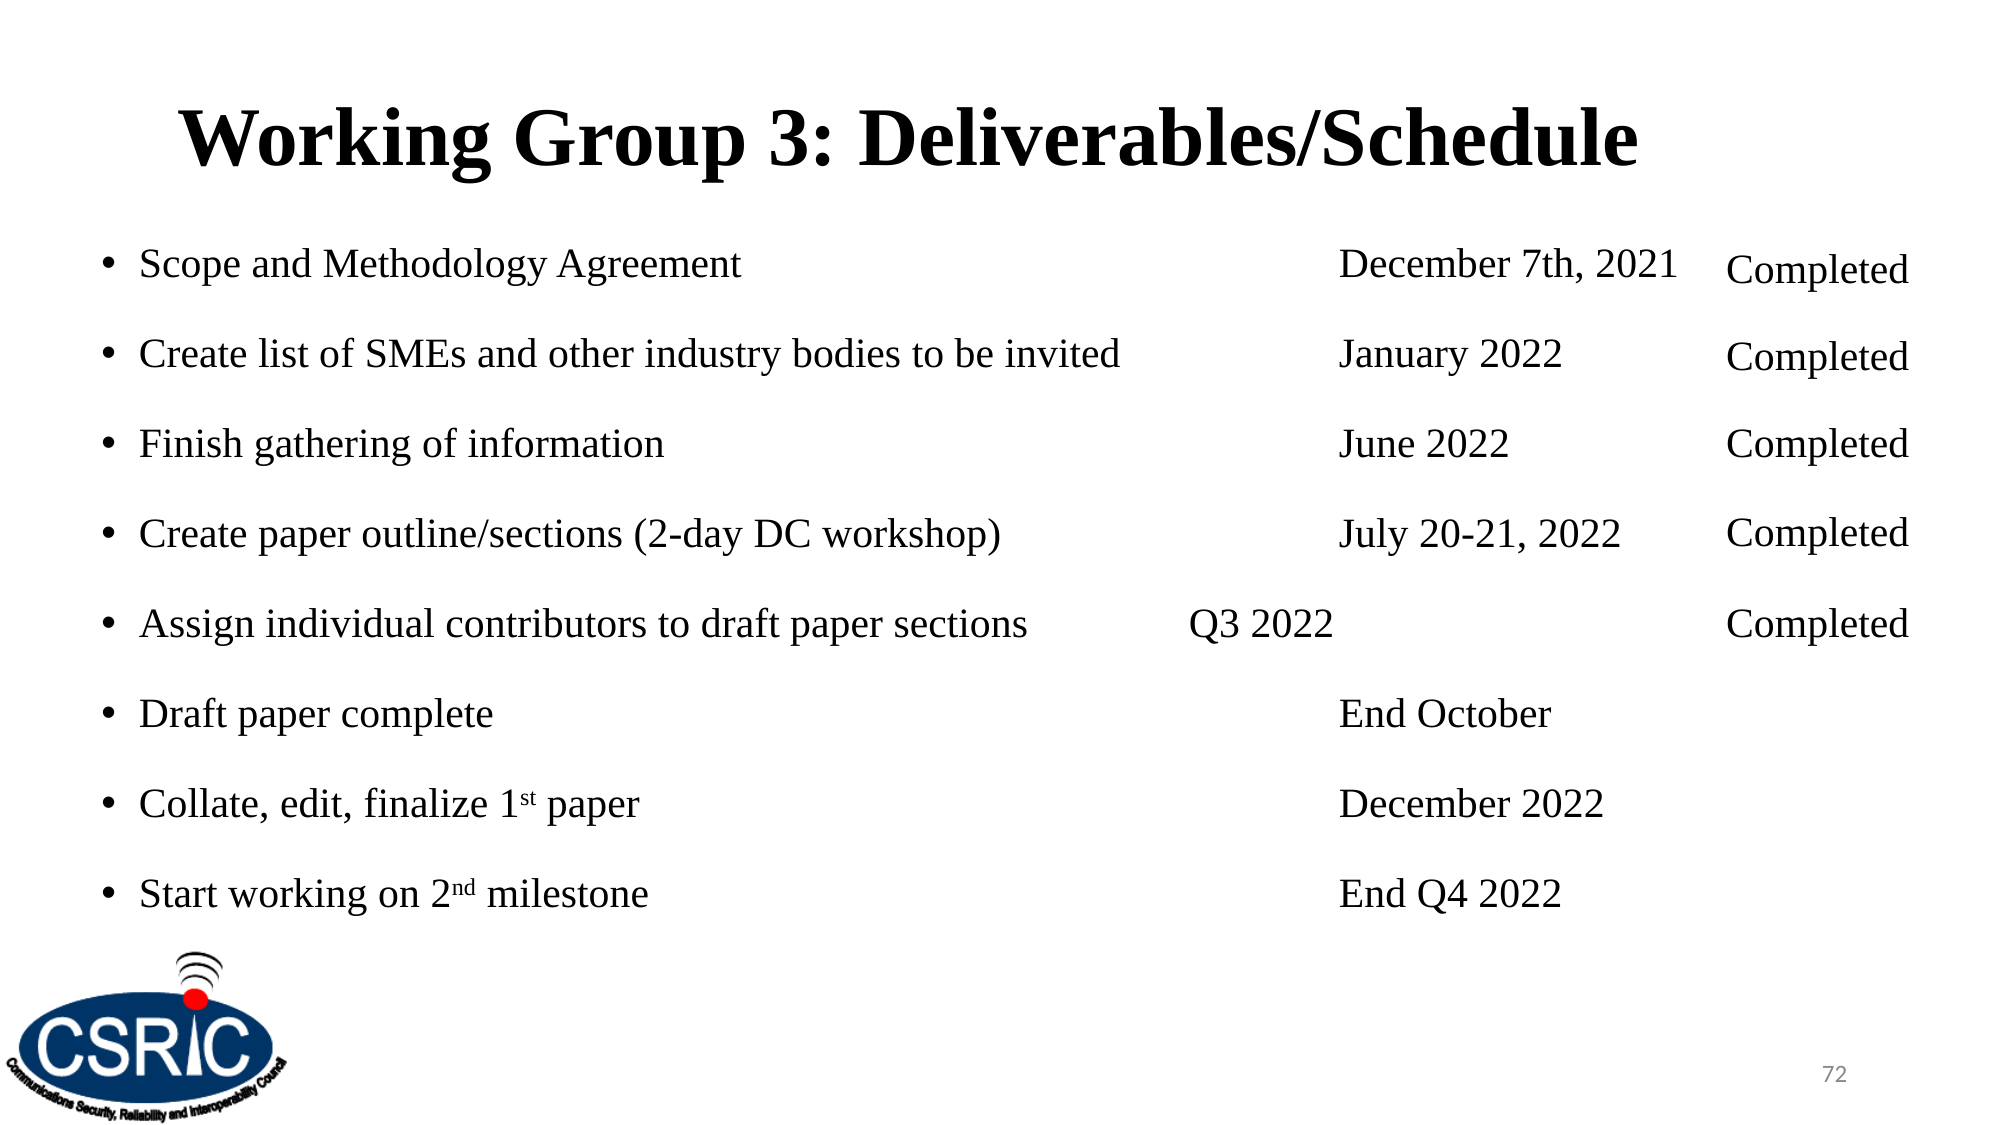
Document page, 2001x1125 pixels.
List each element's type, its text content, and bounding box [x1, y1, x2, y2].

text_box Completed [1711, 234, 1991, 300]
slide_number 72 [1412, 1042, 1863, 1103]
text_box Completed [1711, 588, 1991, 654]
list Scope and Methodology Agreement December 7th, 2021 Create list of SMEs and other industry bodies to be invited January 2022 Finish gathering of information June 2022 Create paper outline/sections (2-day DC workshop) July 20-21, 2022 Assign individual contributors to draft paper sections Q3 2022 Draft paper complete End October Collate, edit, finalize 1st paper December 2022 Start working on 2nd milestone End Q4 2022 [86, 234, 1812, 949]
text_box Completed [1711, 408, 1991, 473]
text_box Completed [1711, 321, 1991, 387]
picture [0, 947, 294, 1125]
title Working Group 3: Deliverables/Schedule [98, 45, 1721, 233]
text_box Completed [1711, 497, 1991, 563]
